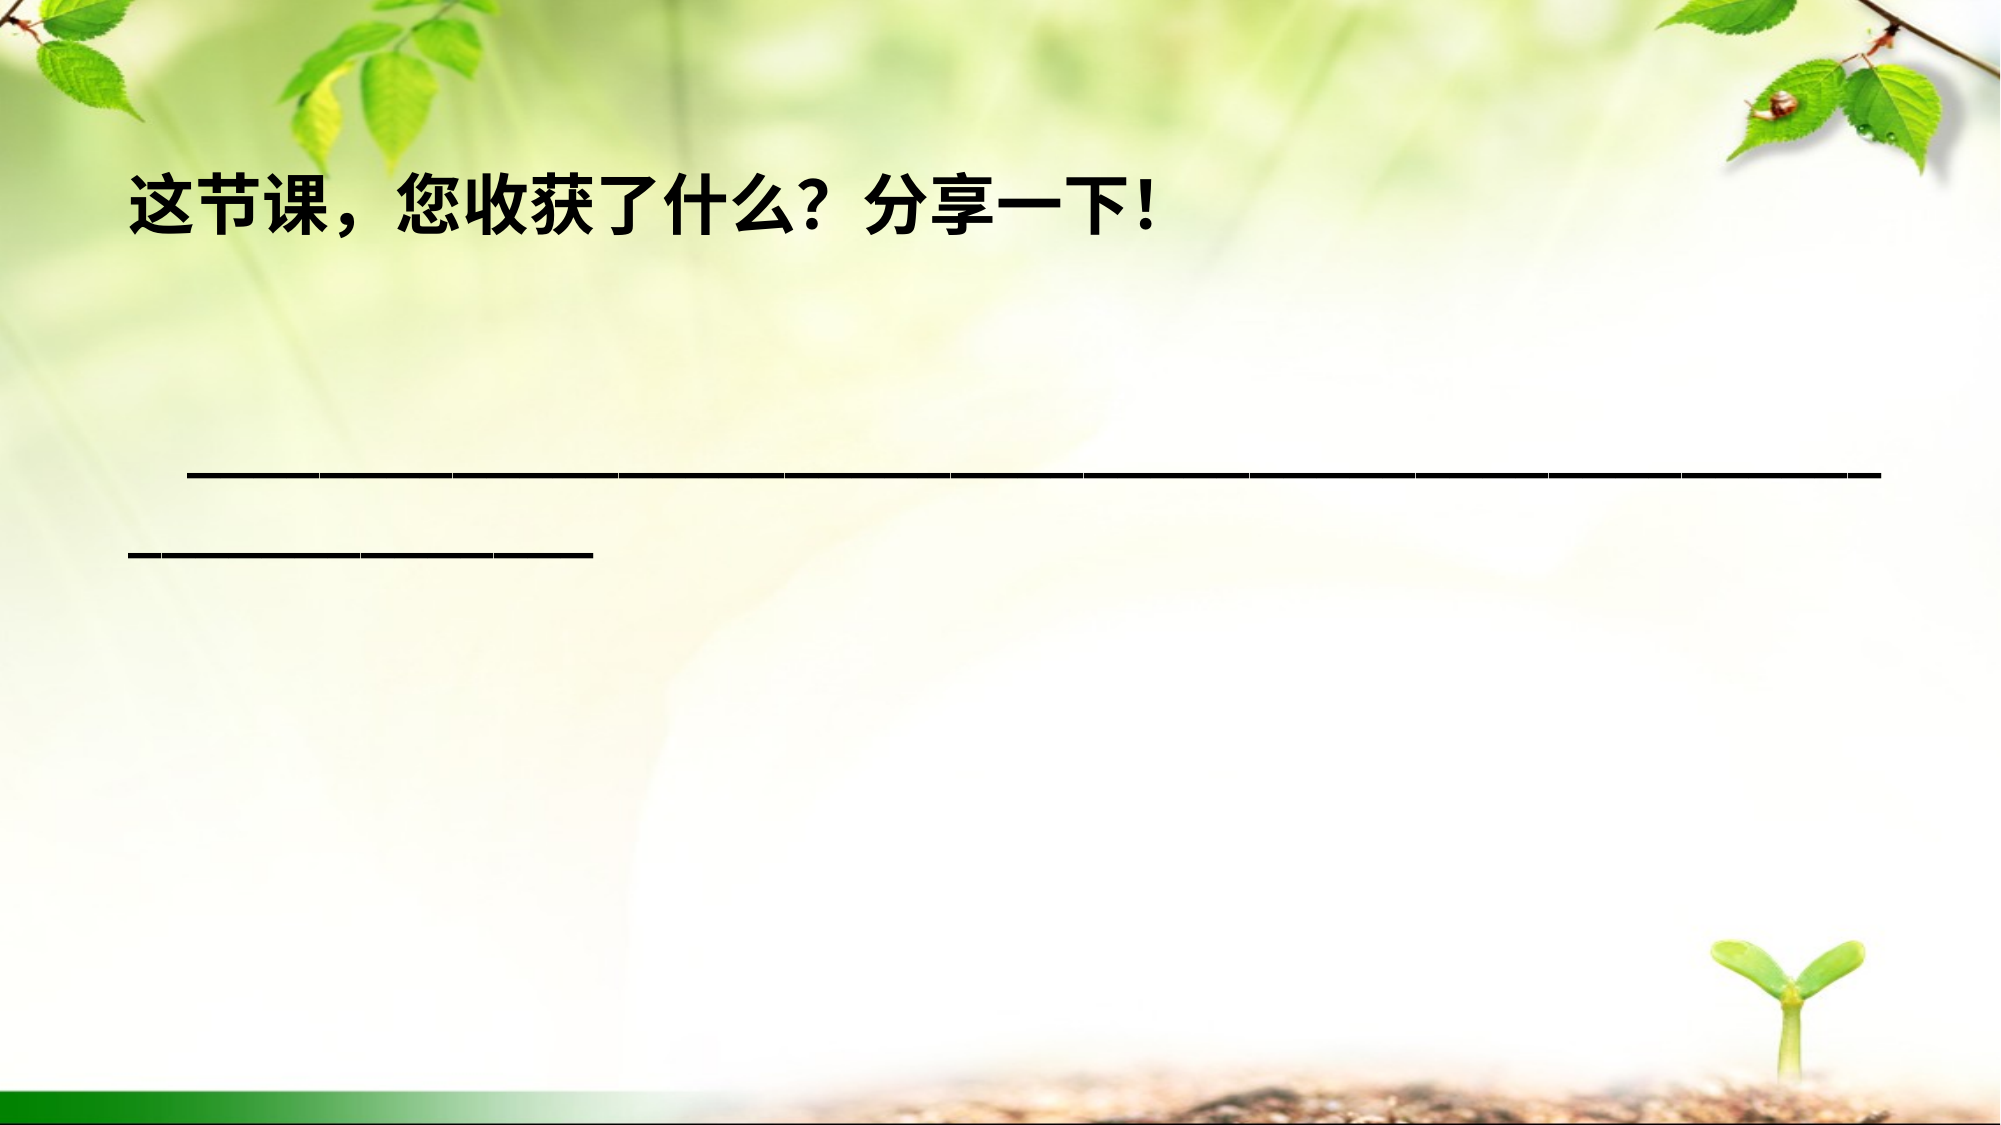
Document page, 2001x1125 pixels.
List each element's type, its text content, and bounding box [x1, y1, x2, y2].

picture [0, 0, 2001, 1125]
text_box 这节课，您收获了什么？分享一下！ _________________________________________________________________ [113, 155, 1916, 570]
